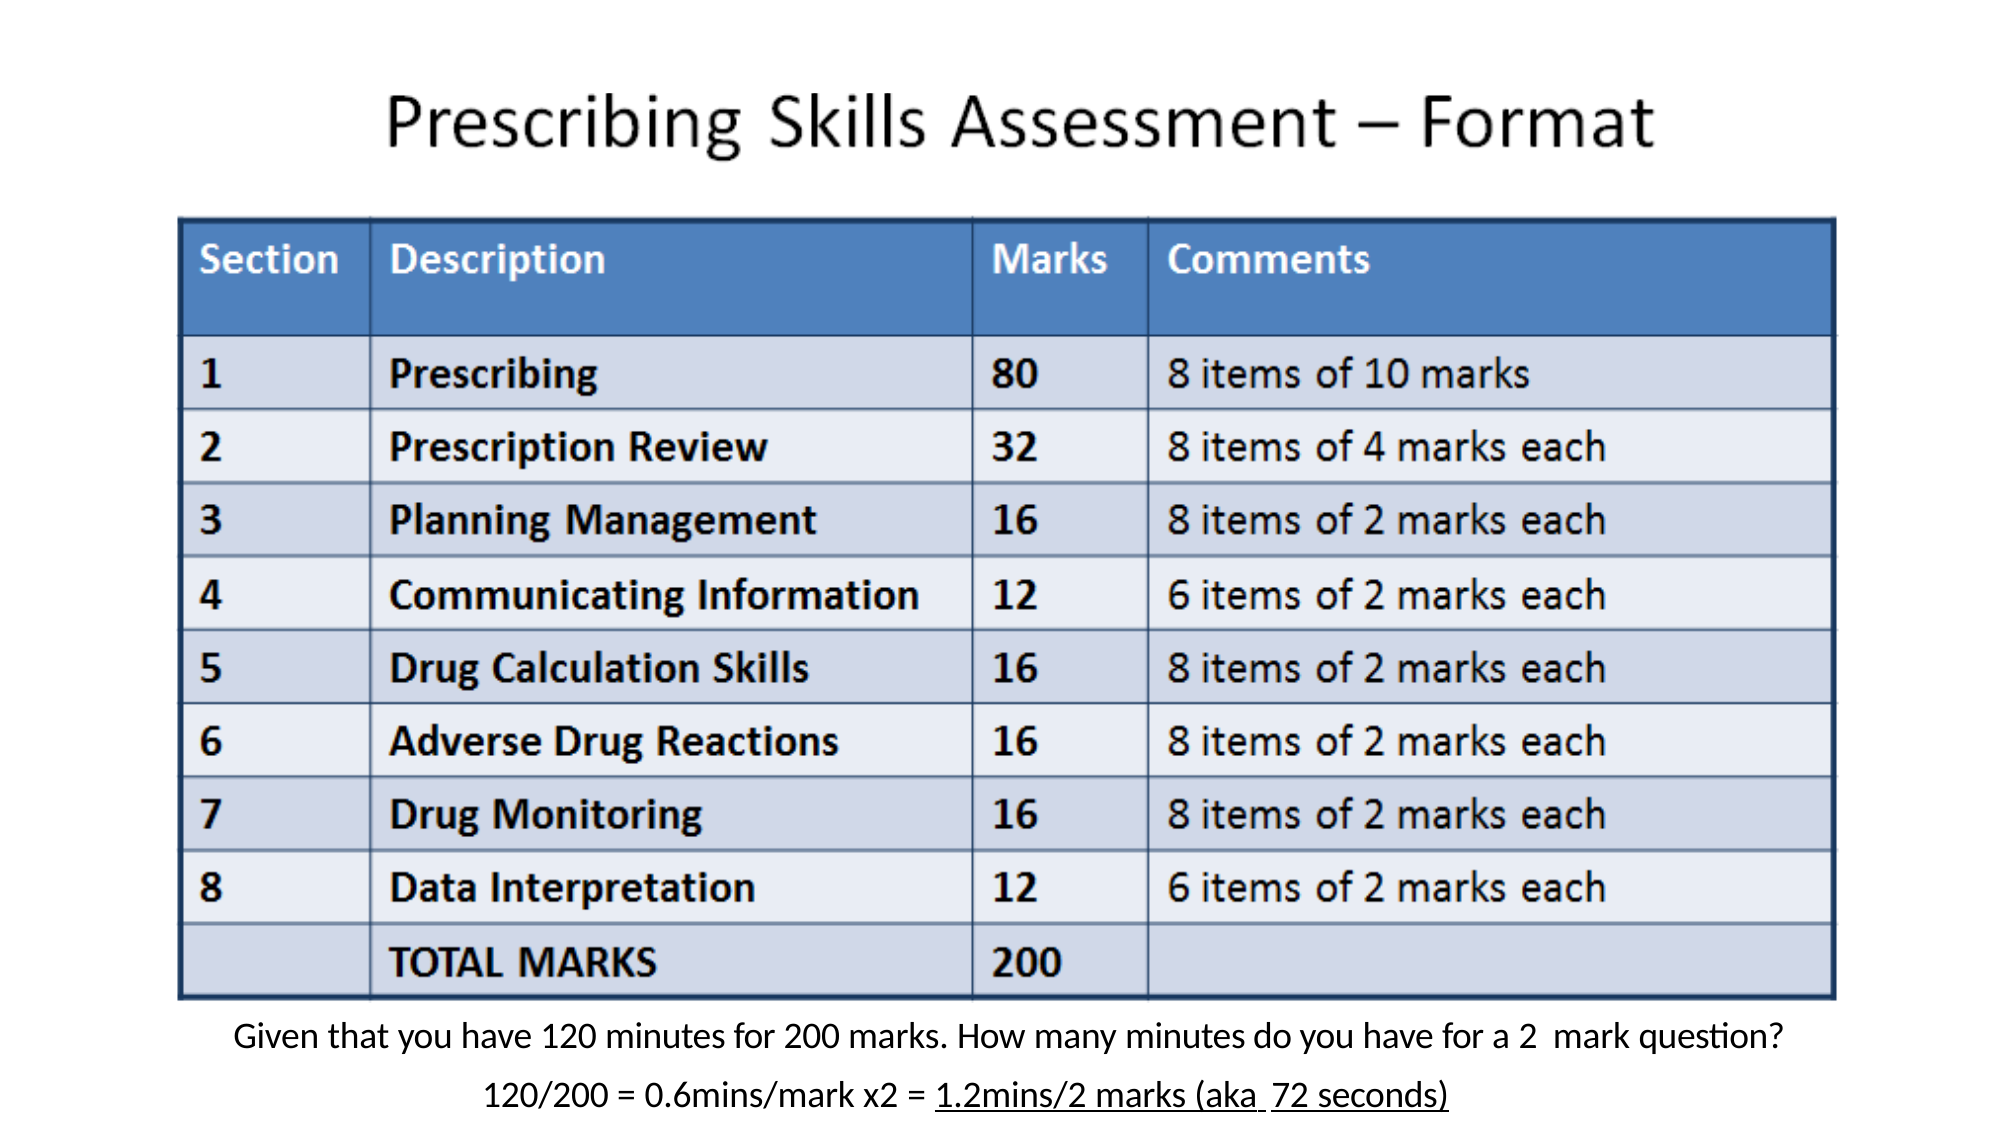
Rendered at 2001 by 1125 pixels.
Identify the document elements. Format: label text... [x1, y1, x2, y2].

text_box Given that you have 120 minutes for 200 marks. How many minutes do you have for a 2 mark question? 120/200 = 0.6mins/mark x2 = 1.2mins/2 marks (aka 72 seconds) [219, 994, 1800, 1115]
text_box [176, 93, 1839, 1003]
